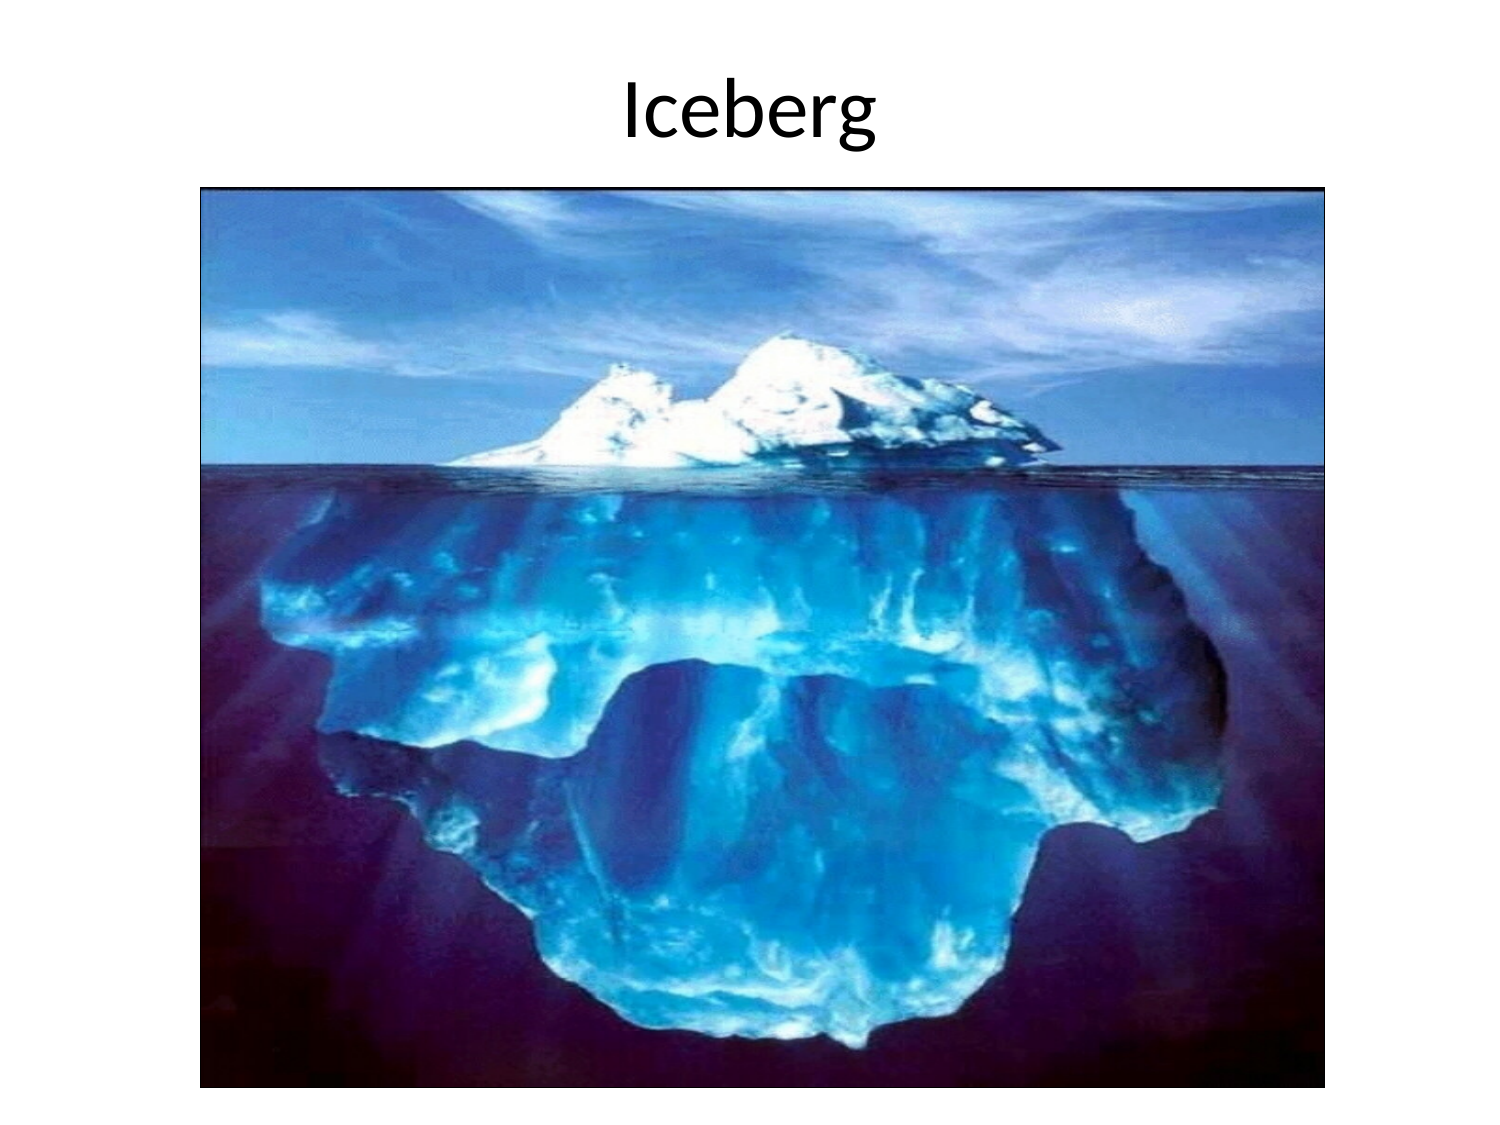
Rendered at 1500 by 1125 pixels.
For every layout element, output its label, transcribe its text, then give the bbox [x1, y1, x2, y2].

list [199, 187, 1326, 1088]
title Iceberg [75, 45, 1425, 163]
